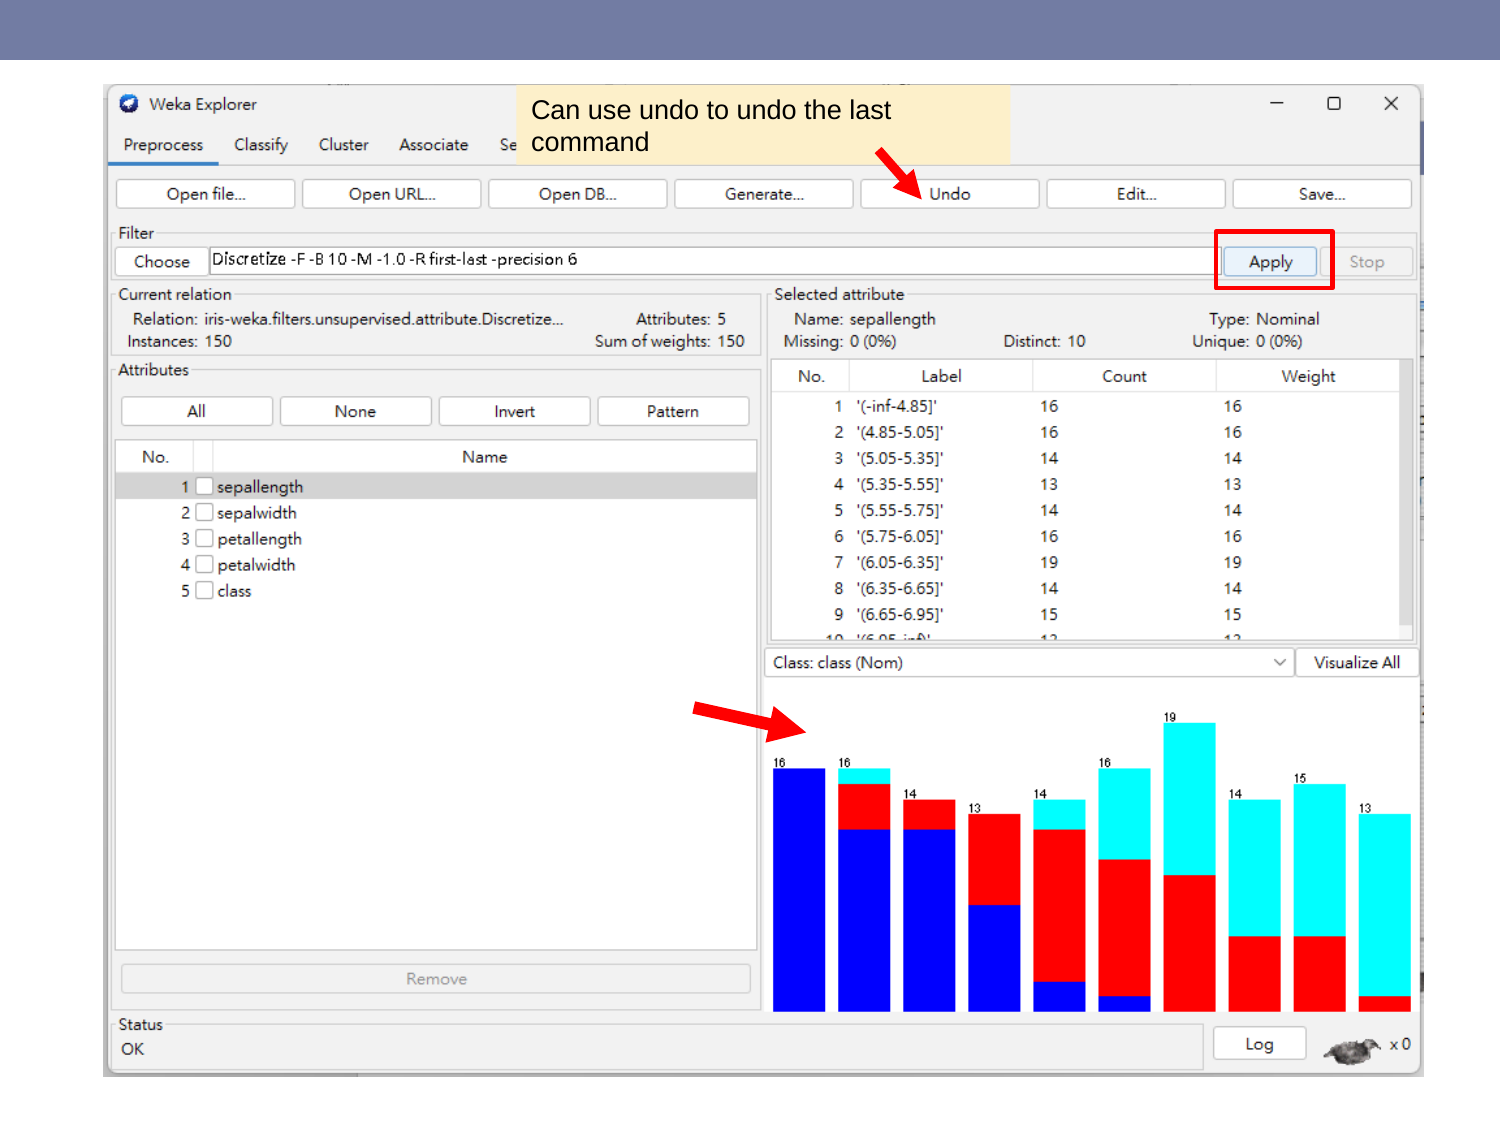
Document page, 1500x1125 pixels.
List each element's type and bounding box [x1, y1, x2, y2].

picture [102, 84, 1424, 1078]
text_box [877, 149, 922, 200]
